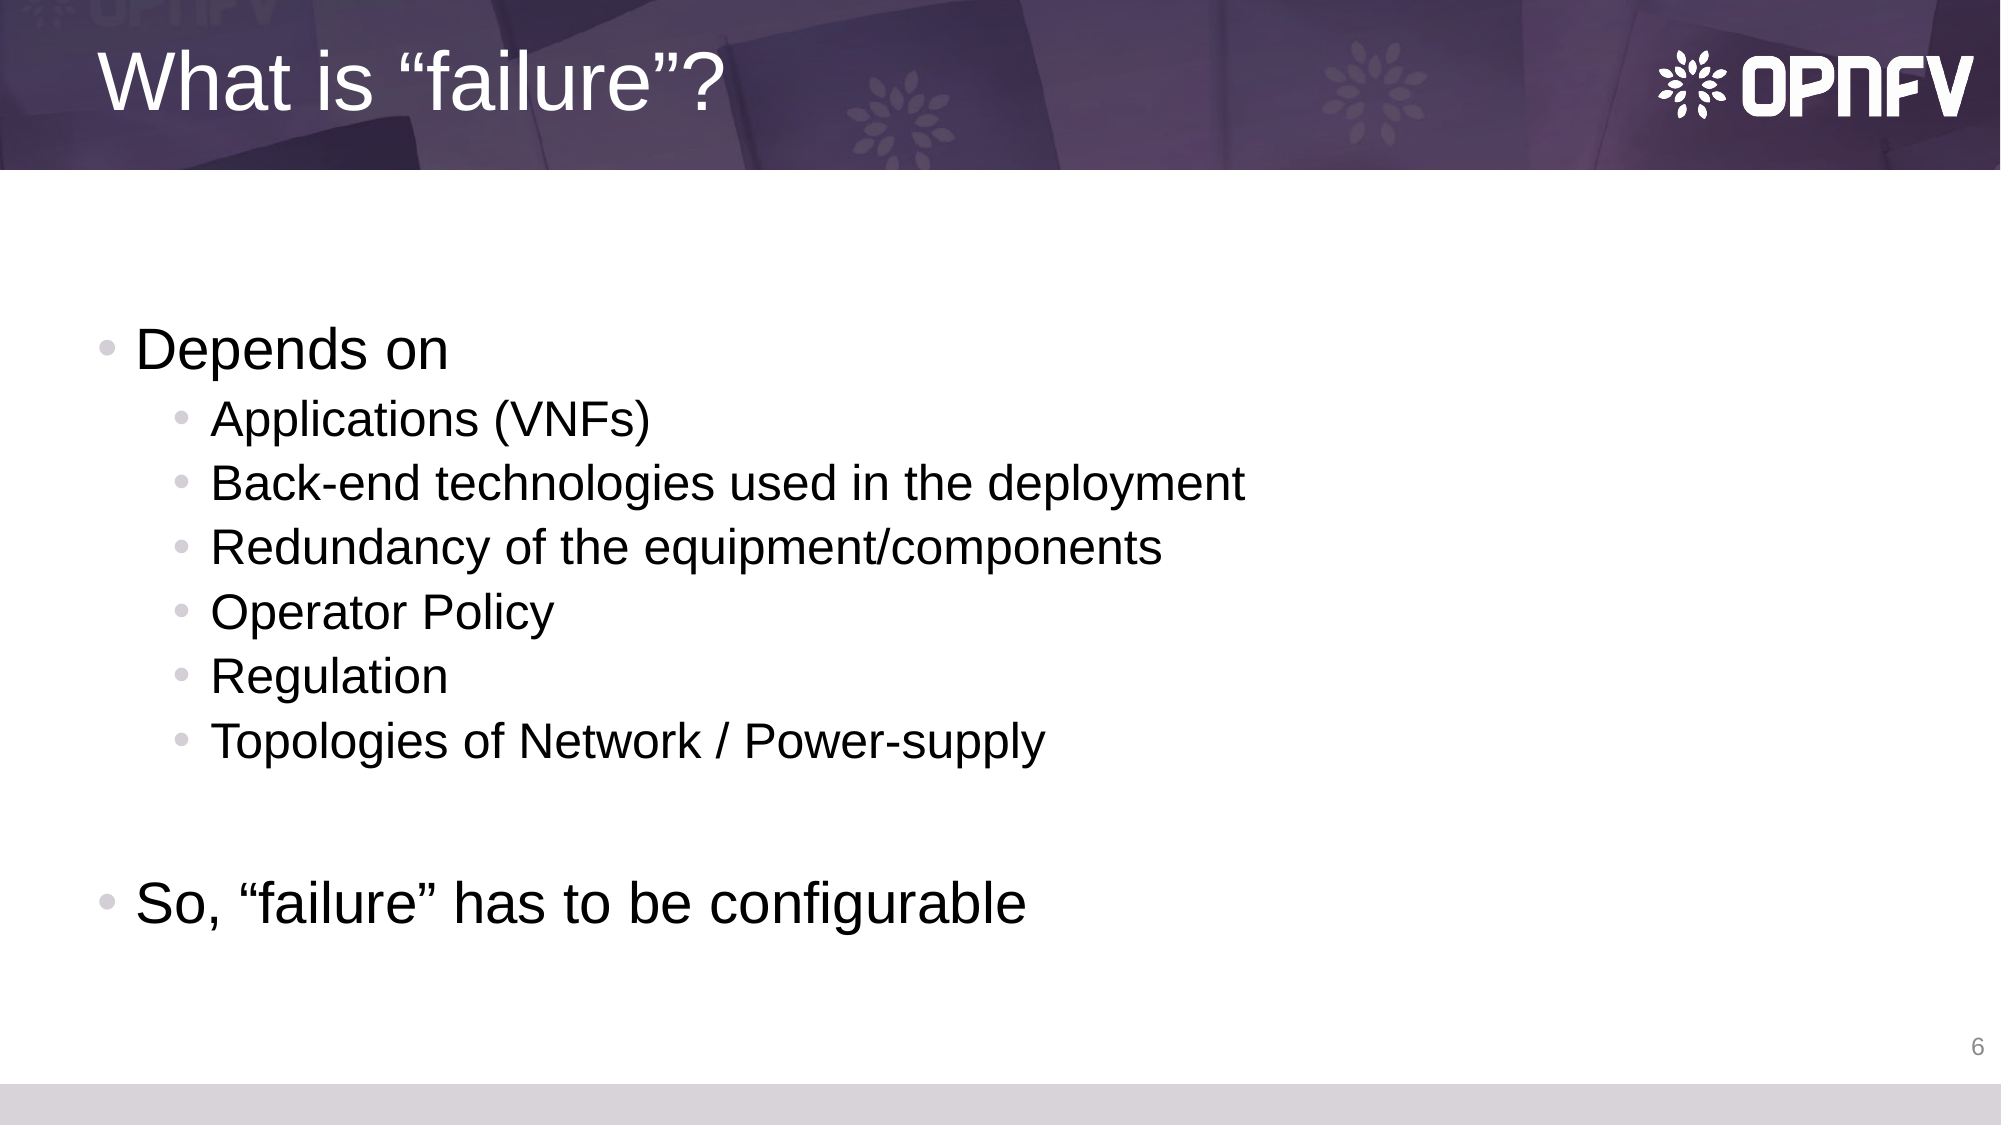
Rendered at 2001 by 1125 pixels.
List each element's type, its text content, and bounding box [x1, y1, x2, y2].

slide_number 6 [1868, 1004, 2000, 1085]
picture [0, 0, 2001, 170]
list Depends on Applications (VNFs) Back-end technologies used in the deployment Redundancy of the equipment/components Operator Policy Regulation Topologies of Network / Power-supply So, “failure” has to be configurable [82, 246, 1648, 999]
title What is “failure”? [82, 16, 1648, 151]
